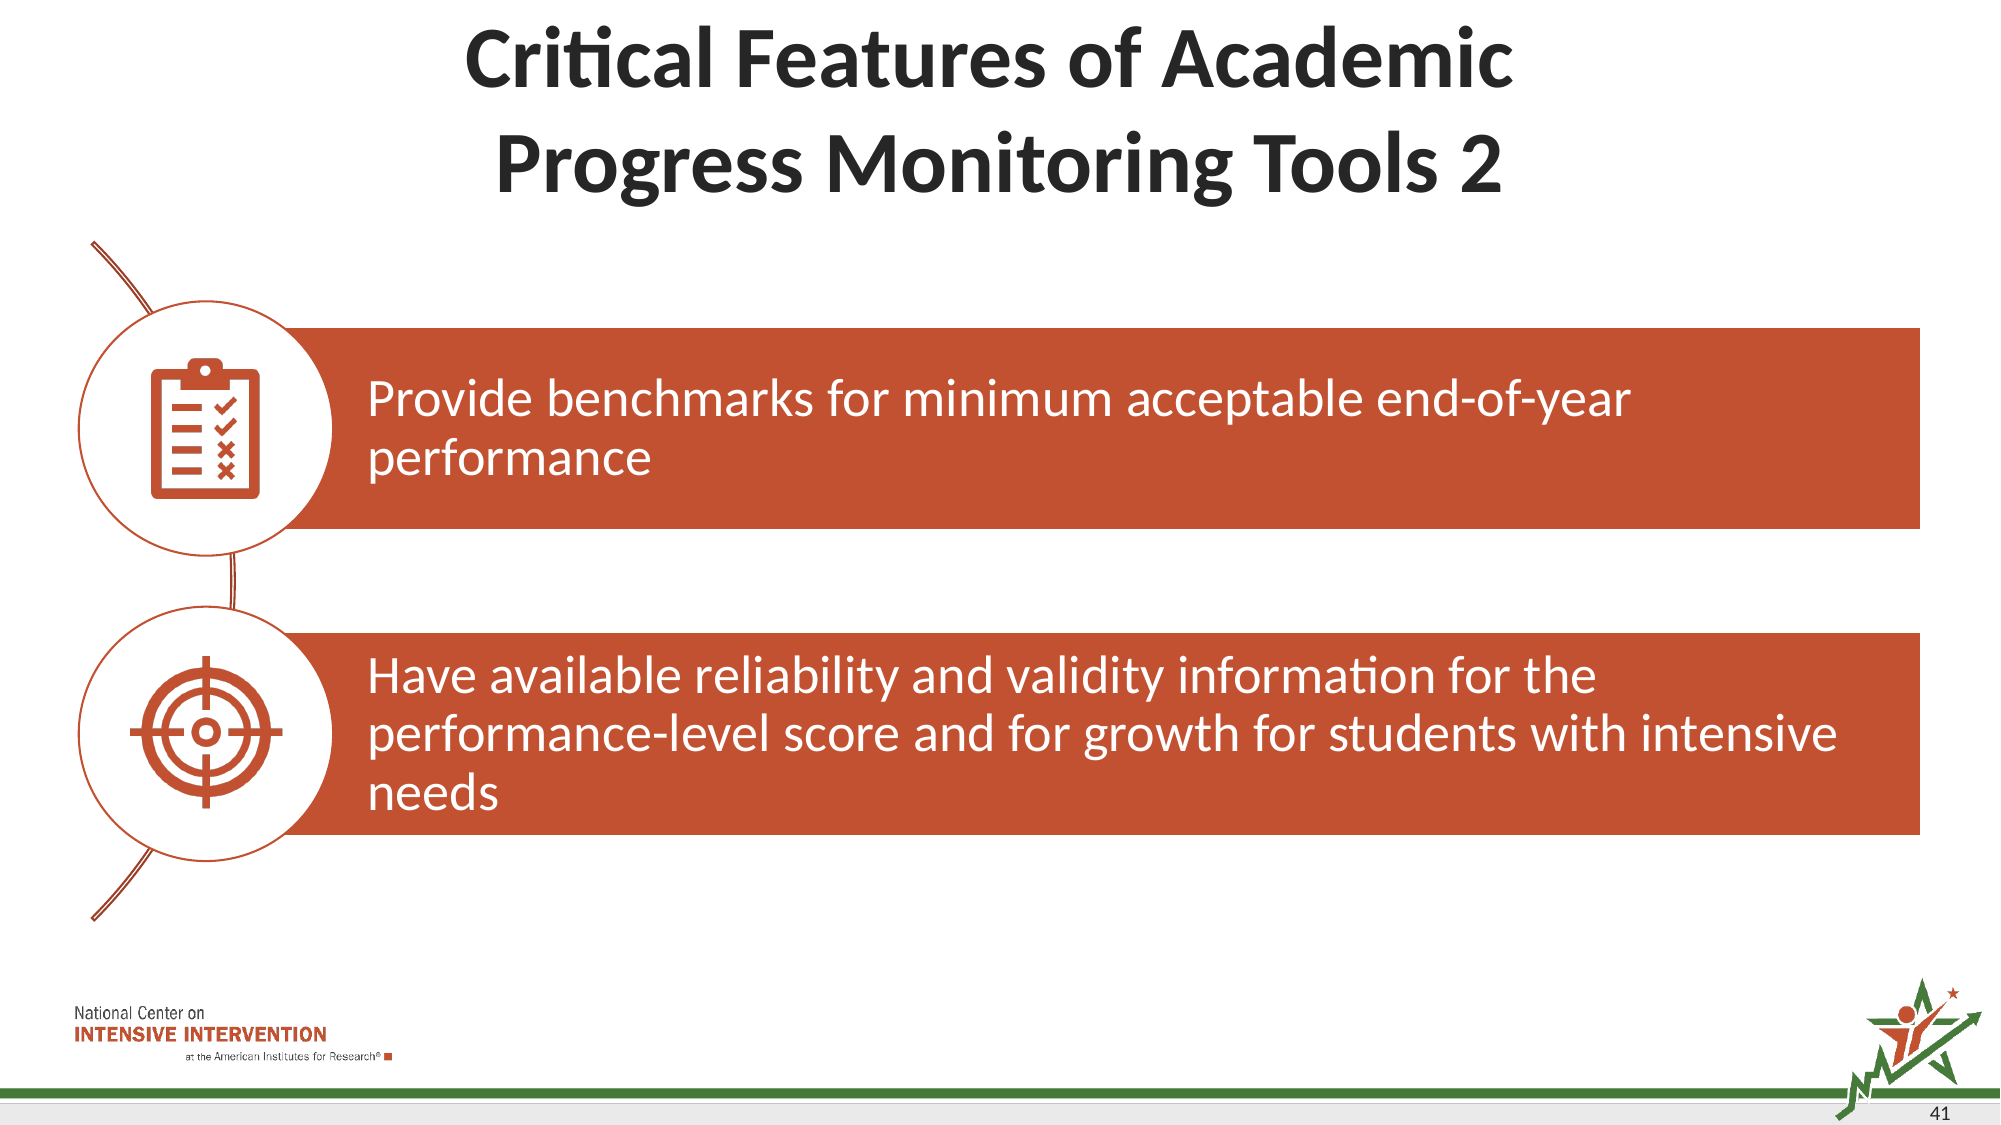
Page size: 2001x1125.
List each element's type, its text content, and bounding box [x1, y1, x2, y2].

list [74, 224, 1925, 938]
picture [0, 0, 2000, 1125]
title Critical Features of Academic Progress Monitoring Tools 2 [75, 0, 1925, 210]
slide_number 41 [1925, 1099, 1951, 1125]
